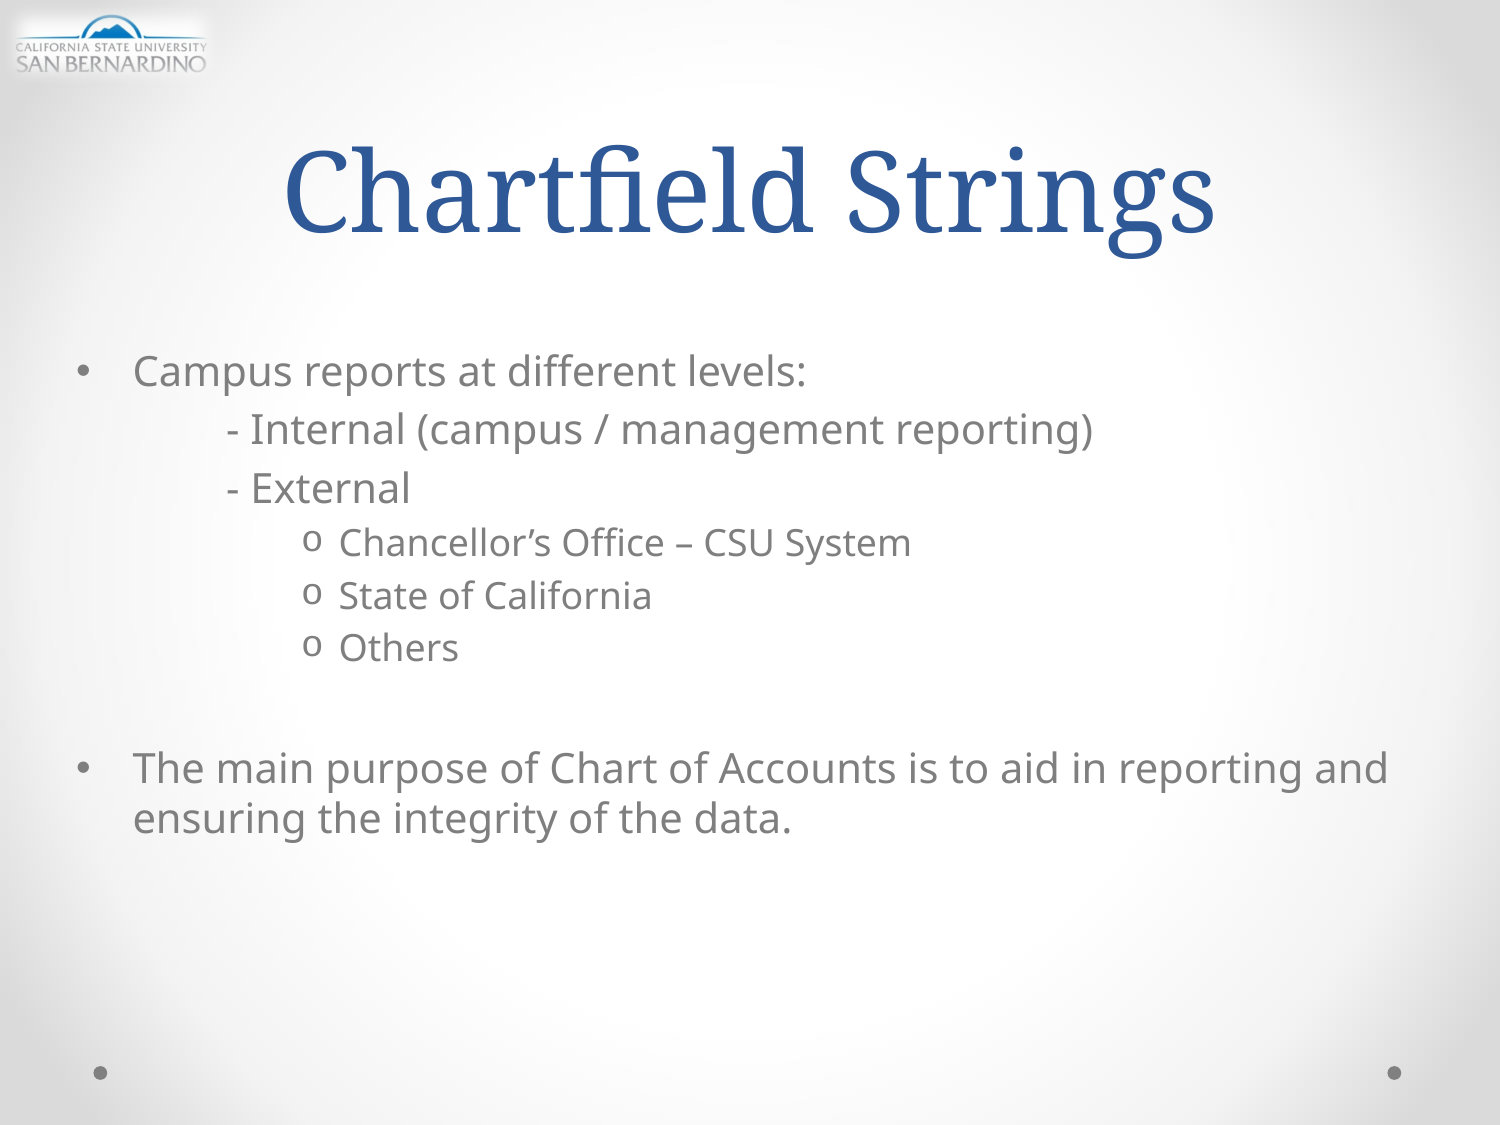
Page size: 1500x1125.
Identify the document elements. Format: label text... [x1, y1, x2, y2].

title Chartfield Strings [75, 0, 1425, 263]
list Campus reports at different levels: - Internal (campus / management reporting) - External Chancellor’s Office – CSU System State of California Others The main purpose of Chart of Accounts is to aid in reporting and ensuring the integrity of the data. [61, 337, 1439, 1080]
picture [0, 0, 1500, 1125]
